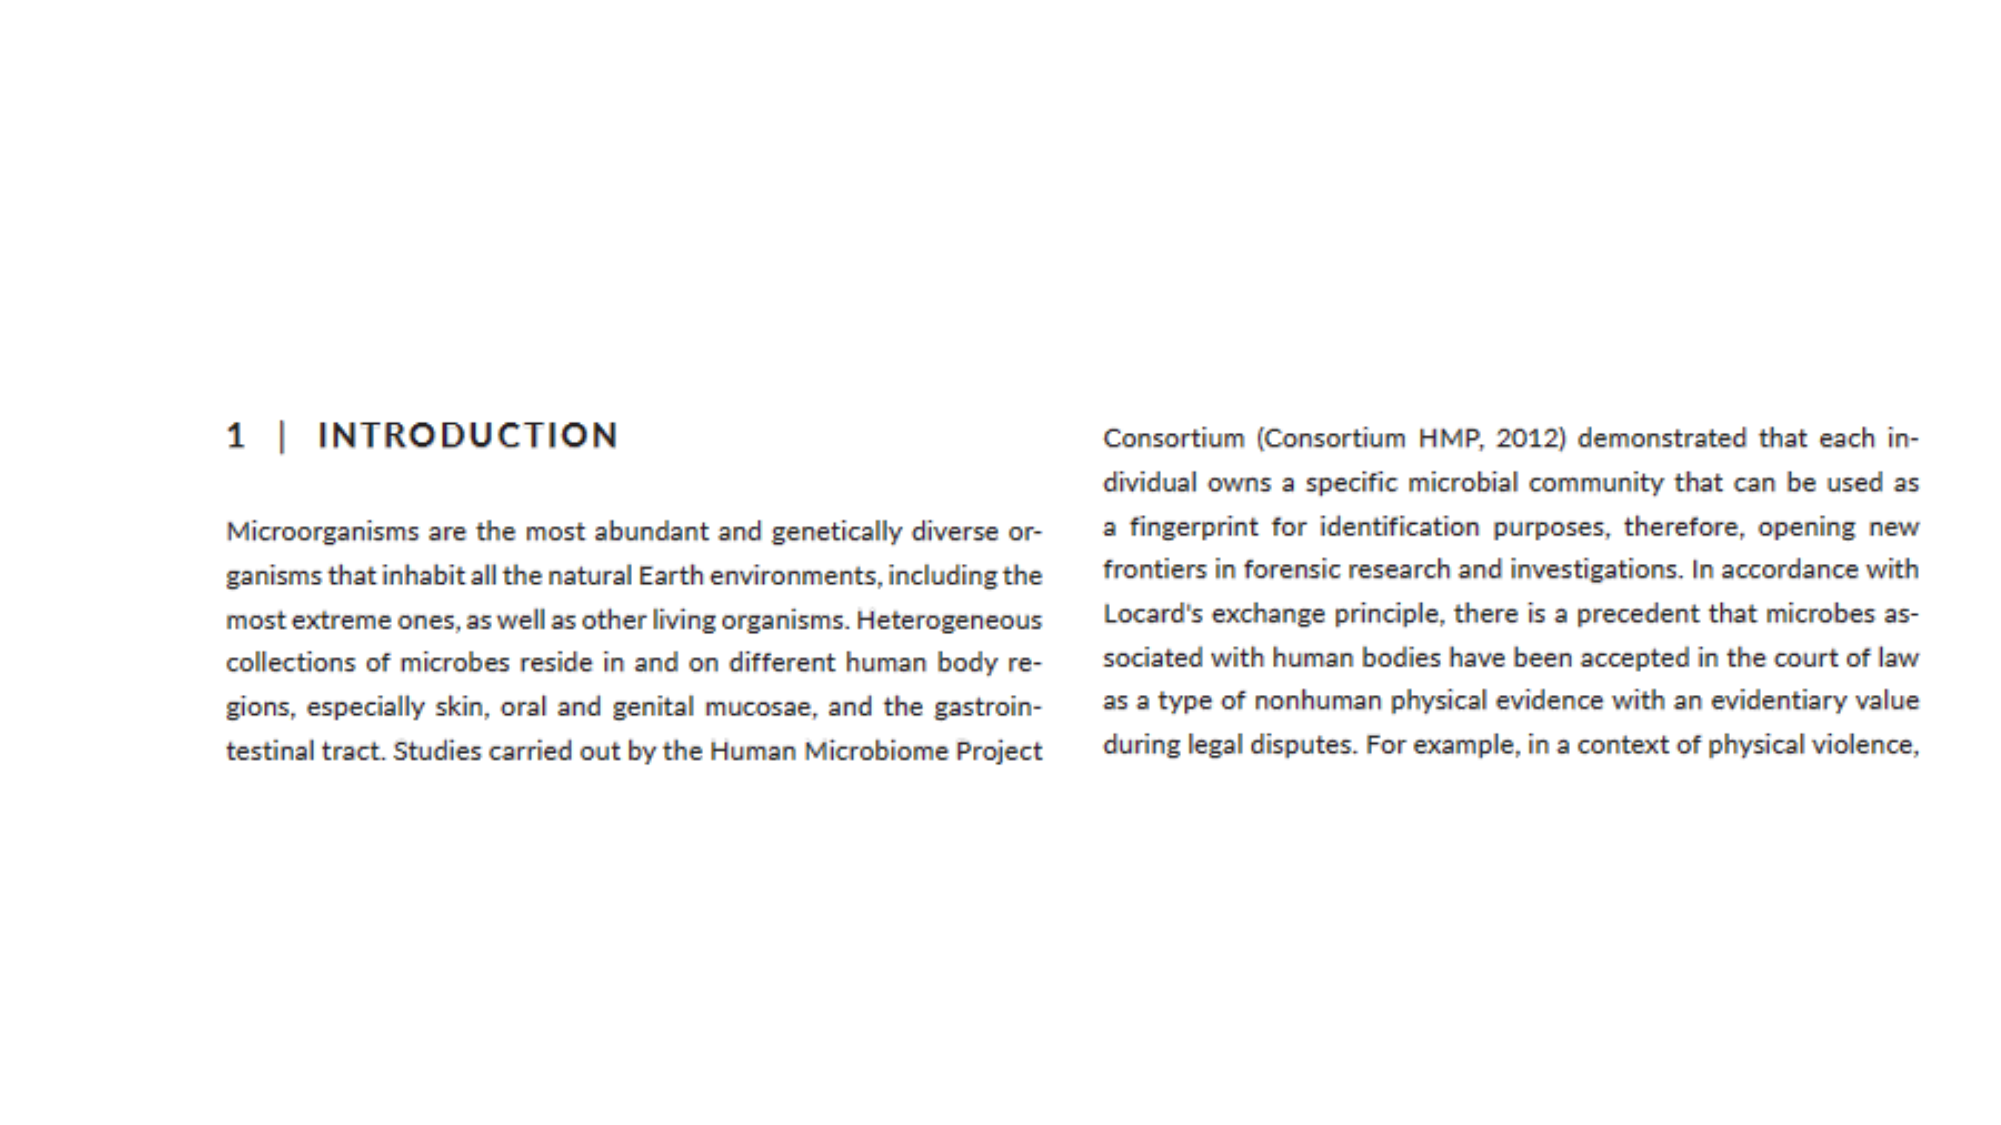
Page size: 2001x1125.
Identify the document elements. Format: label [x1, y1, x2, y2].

picture [178, 345, 1964, 783]
